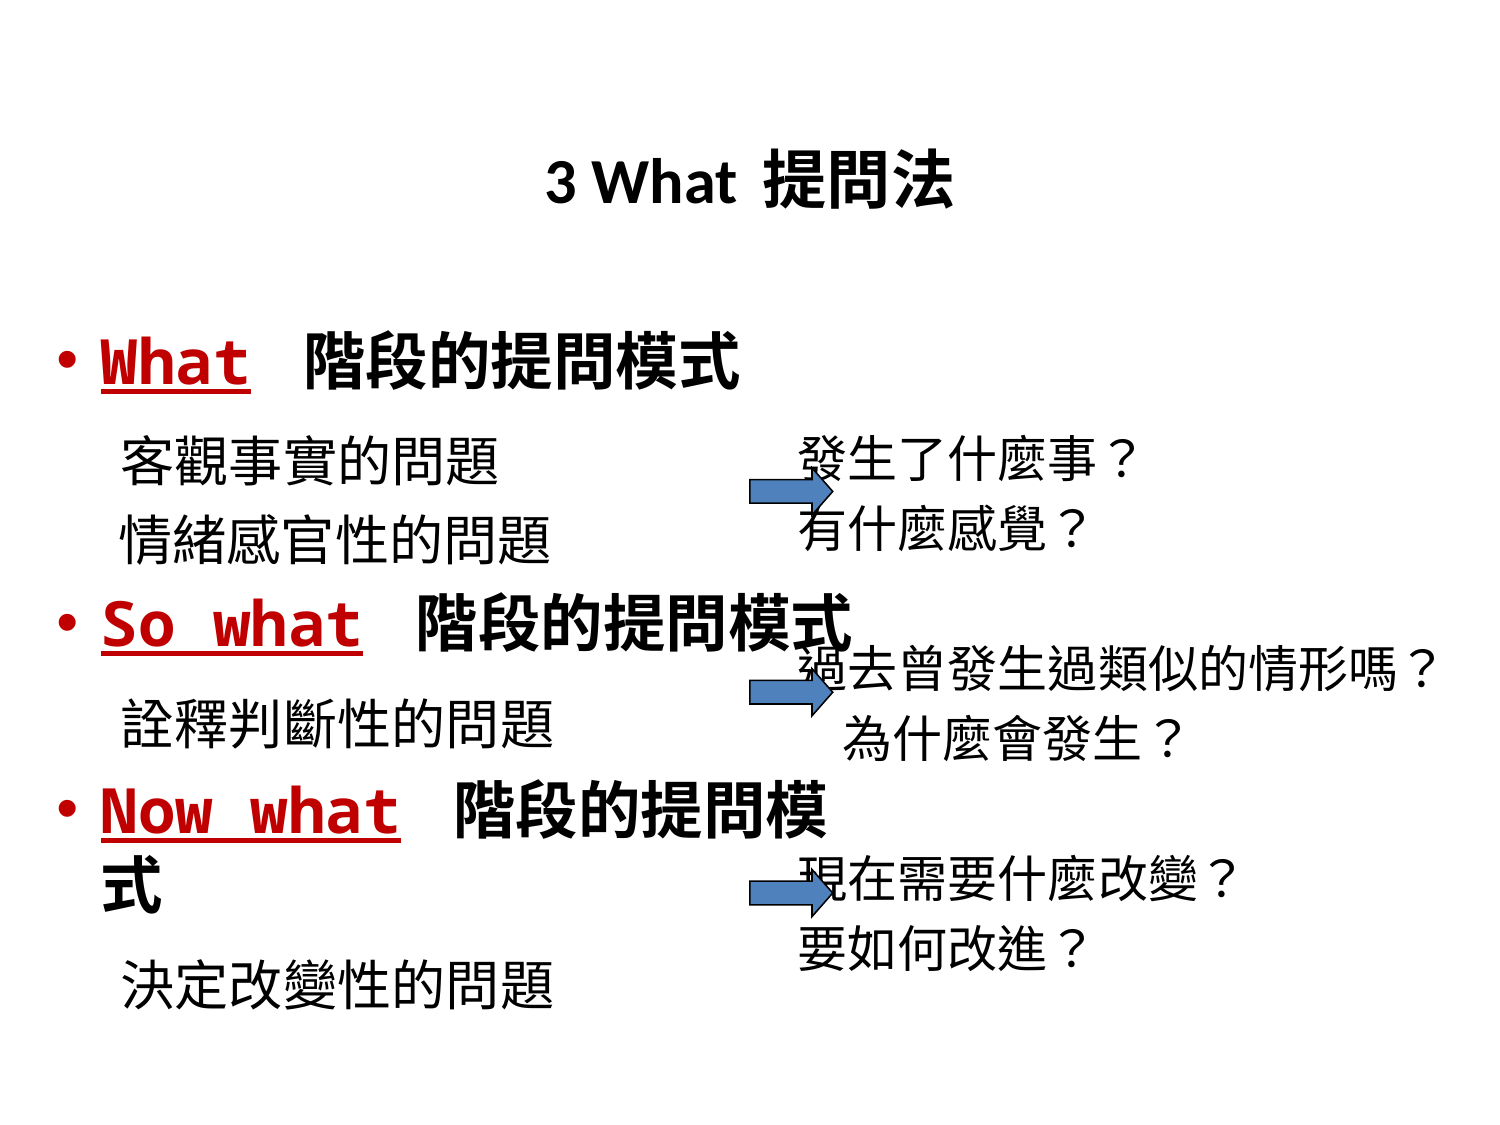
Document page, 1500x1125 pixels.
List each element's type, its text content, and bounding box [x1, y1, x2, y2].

text_box 發生了什麼事？ 有什麼感覺？ 過去曾發生過類似的情形嗎？ 為什麼會發生？ 現在需要什麼改變？ 要如何改進？ [726, 350, 1500, 1059]
text_box [749, 668, 833, 716]
text_box [749, 869, 833, 917]
title 3 What 提問法 [41, 54, 1459, 291]
text_box [891, 125, 1424, 209]
list What 階段的提問模式 客觀事實的問題 情緒感官性的問題 So what 階段的提問模式 詮釋判斷性的問題 Now what 階段的提問模式 決定改變性的問題 [41, 314, 880, 1023]
text_box [749, 467, 833, 516]
